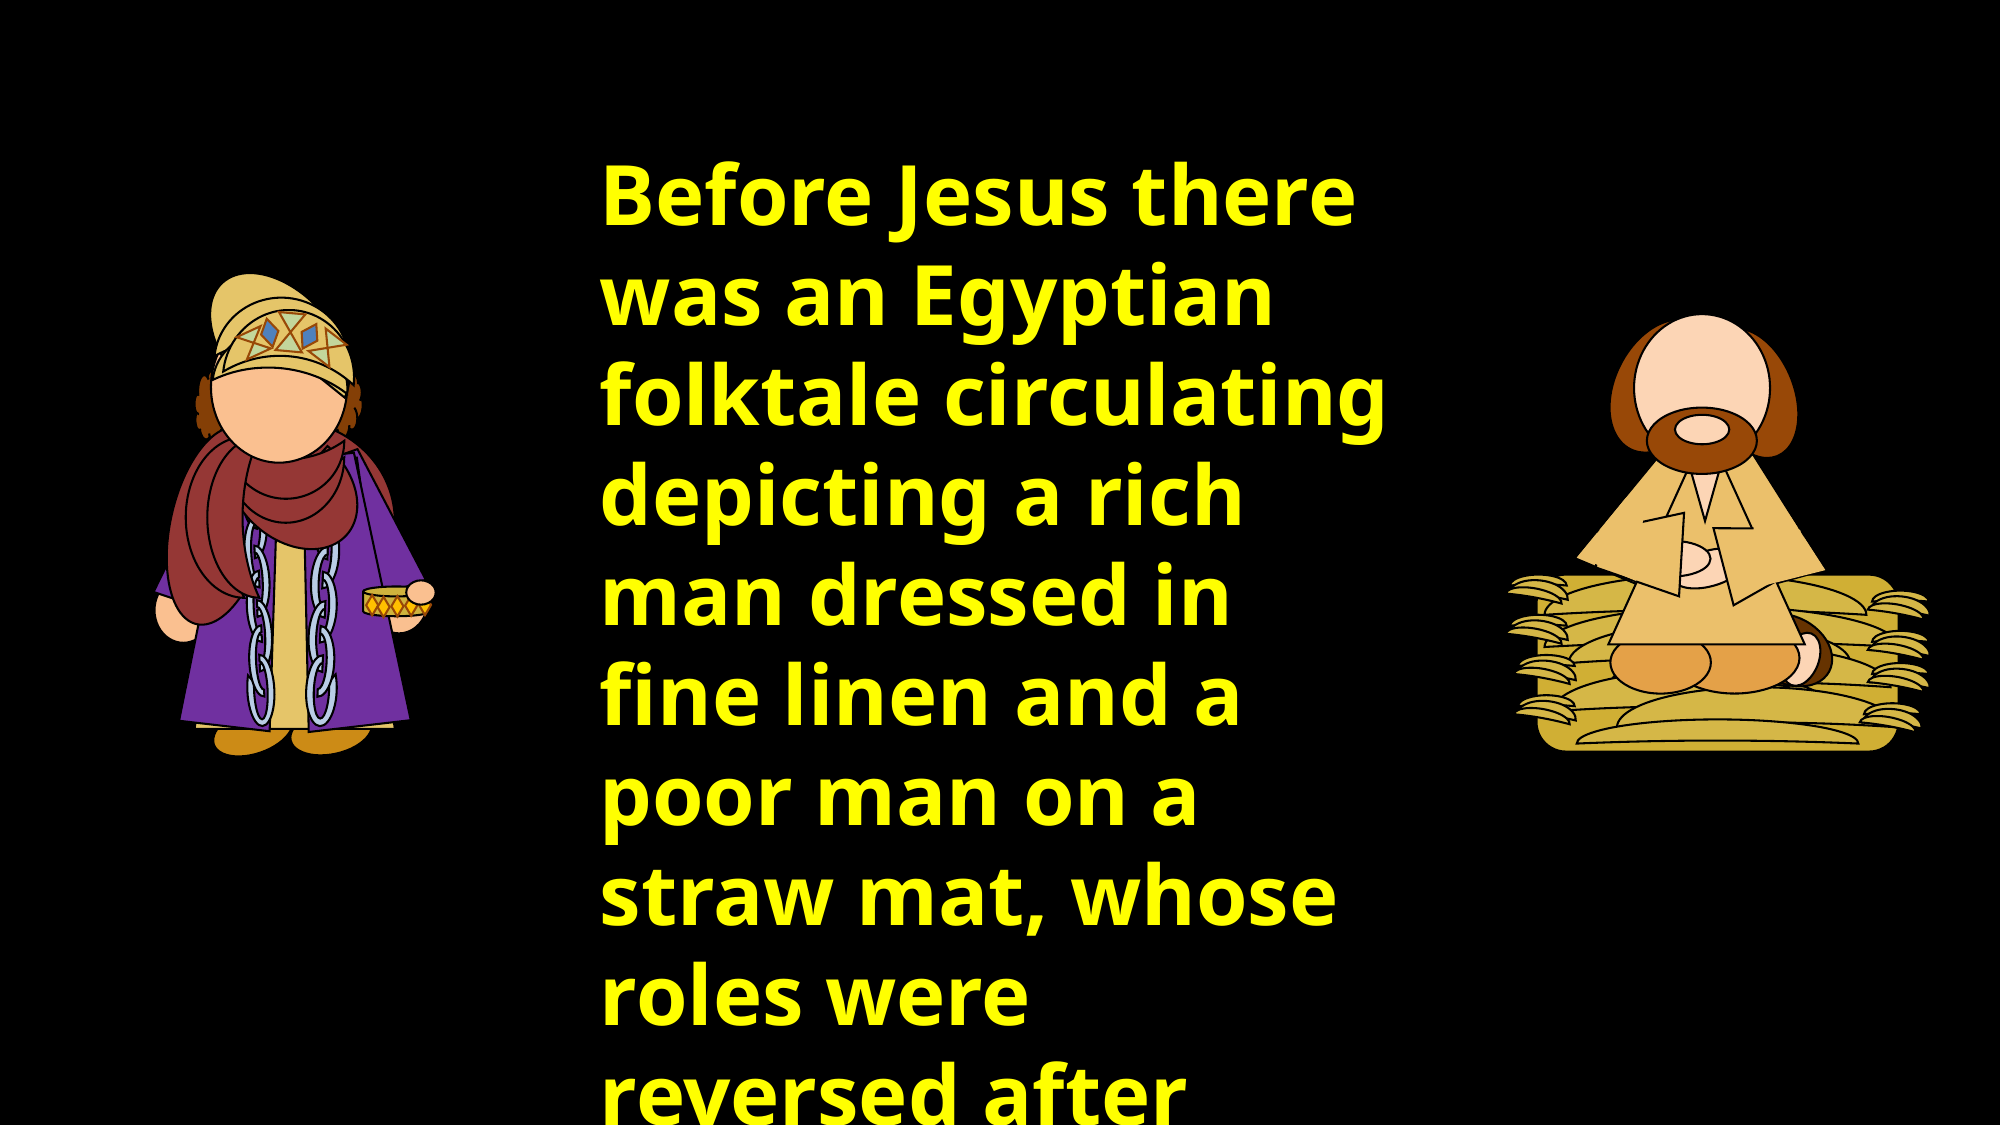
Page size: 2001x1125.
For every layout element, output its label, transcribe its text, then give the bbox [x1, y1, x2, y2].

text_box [1506, 314, 1931, 752]
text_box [154, 291, 436, 755]
text_box [0, 0, 2000, 1125]
text_box Before Jesus there was an Egyptian folktale circulating depicting a rich man dressed in fine linen and a poor man on a straw mat, whose roles were reversed after death… [585, 134, 1421, 1125]
